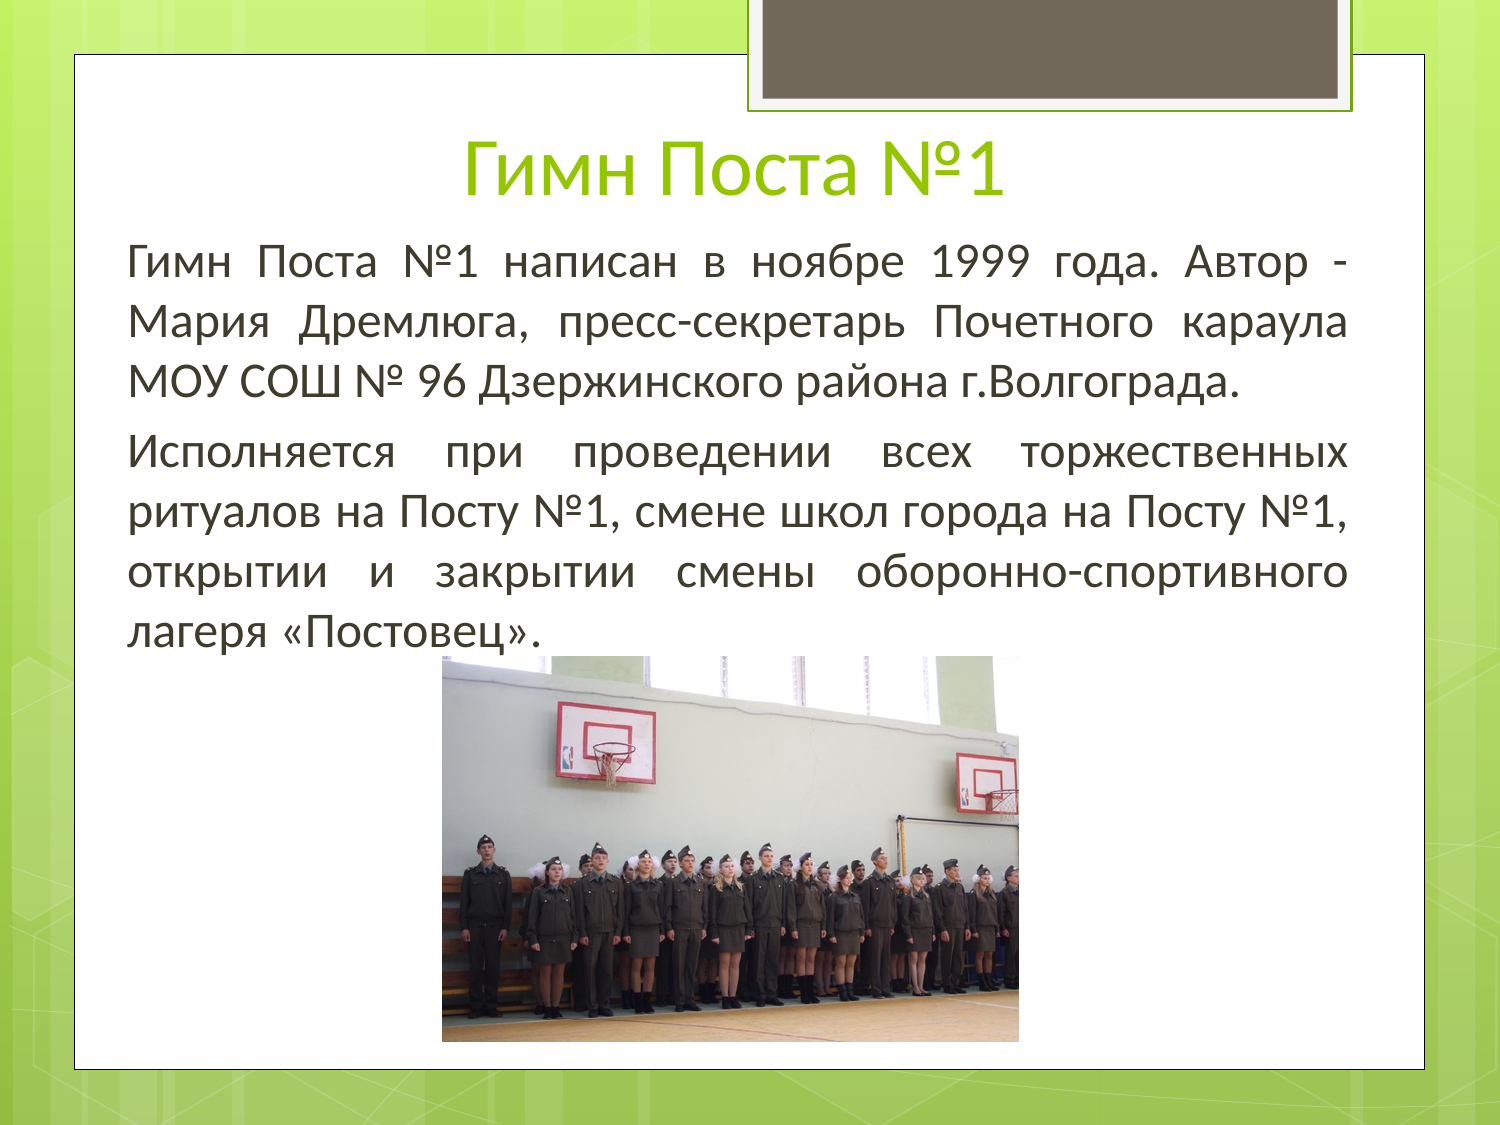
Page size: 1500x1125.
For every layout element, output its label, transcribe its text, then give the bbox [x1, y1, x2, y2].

title Гимн Поста №1 [159, 32, 1312, 219]
list Гимн Поста №1 написан в ноябре 1999 года. Автор - Мария Дремлюга, пресс-секретарь Почетного караула МОУ СОШ № 96 Дзержинского района г.Волгограда. Исполняется при проведении всех торжественных ритуалов на Посту №1, смене школ города на Посту №1, открытии и закрытии смены оборонно-спортивного лагеря «Постовец». [112, 219, 1365, 682]
picture [442, 656, 1020, 1042]
